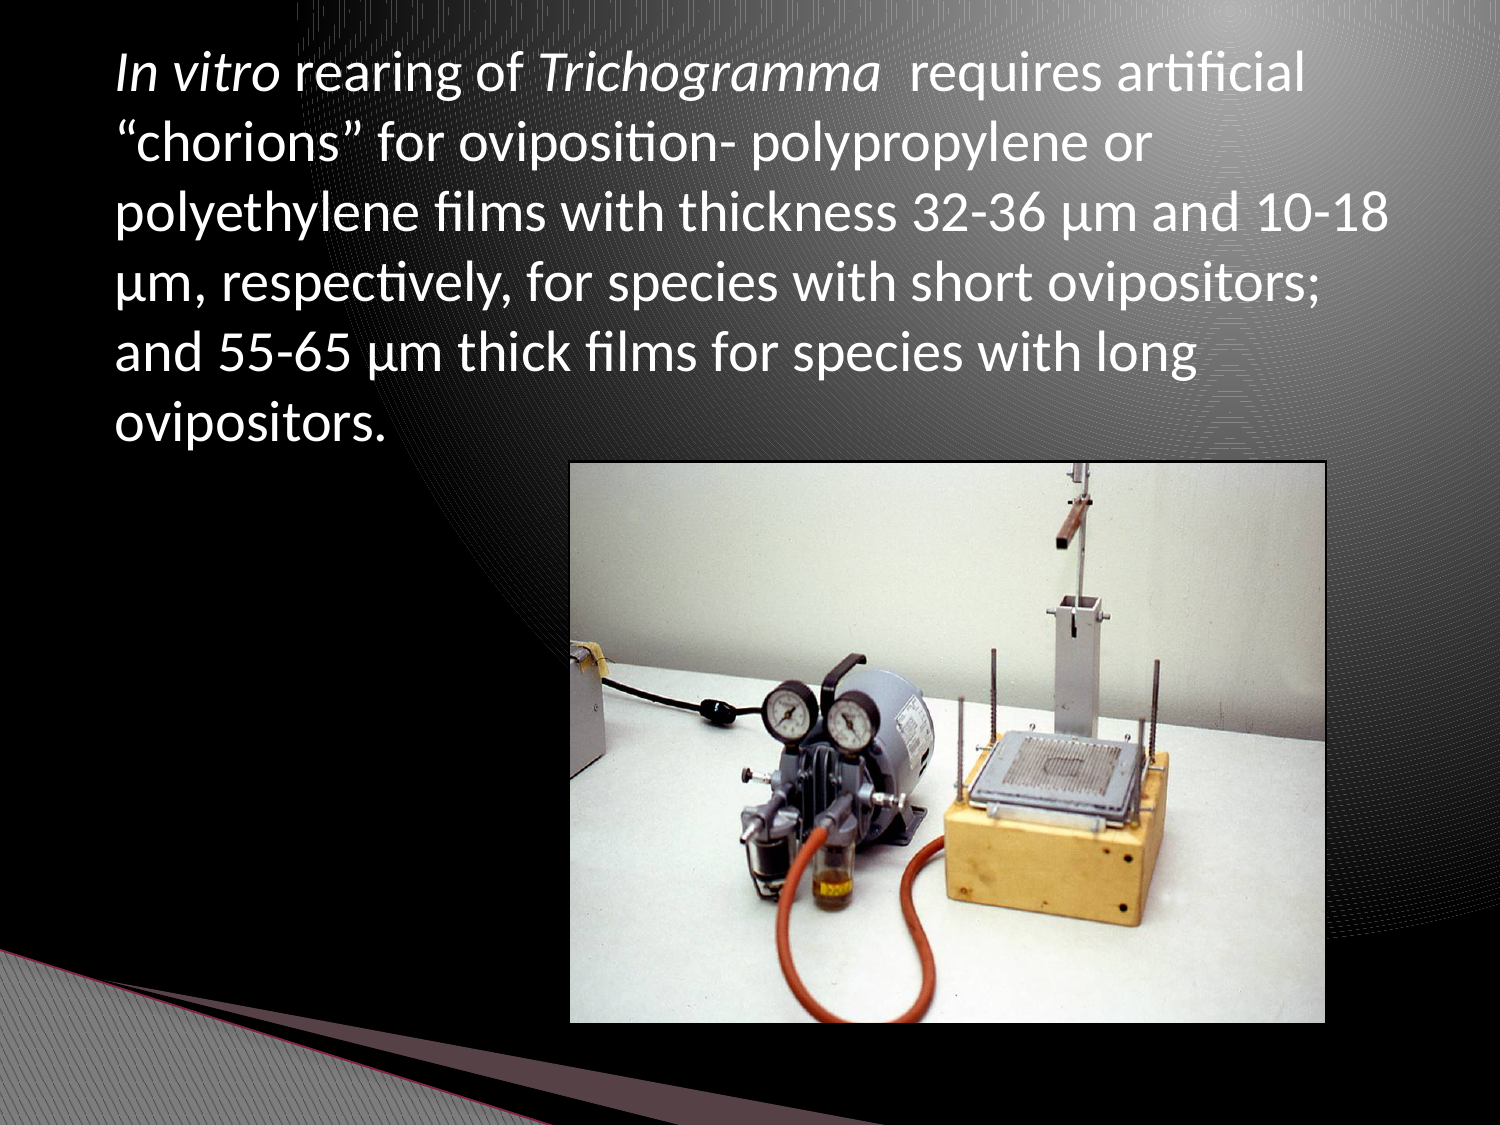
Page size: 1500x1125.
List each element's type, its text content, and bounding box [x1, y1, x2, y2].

text_box In vitro rearing of Trichogramma requires artificial “chorions” for oviposition- polypropylene or polyethylene films with thickness 32-36 µm and 10-18 µm, respectively, for species with short ovipositors; and 55-65 µm thick films for species with long ovipositors. [99, 25, 1425, 461]
picture [0, 952, 543, 1125]
picture [569, 462, 1326, 1024]
